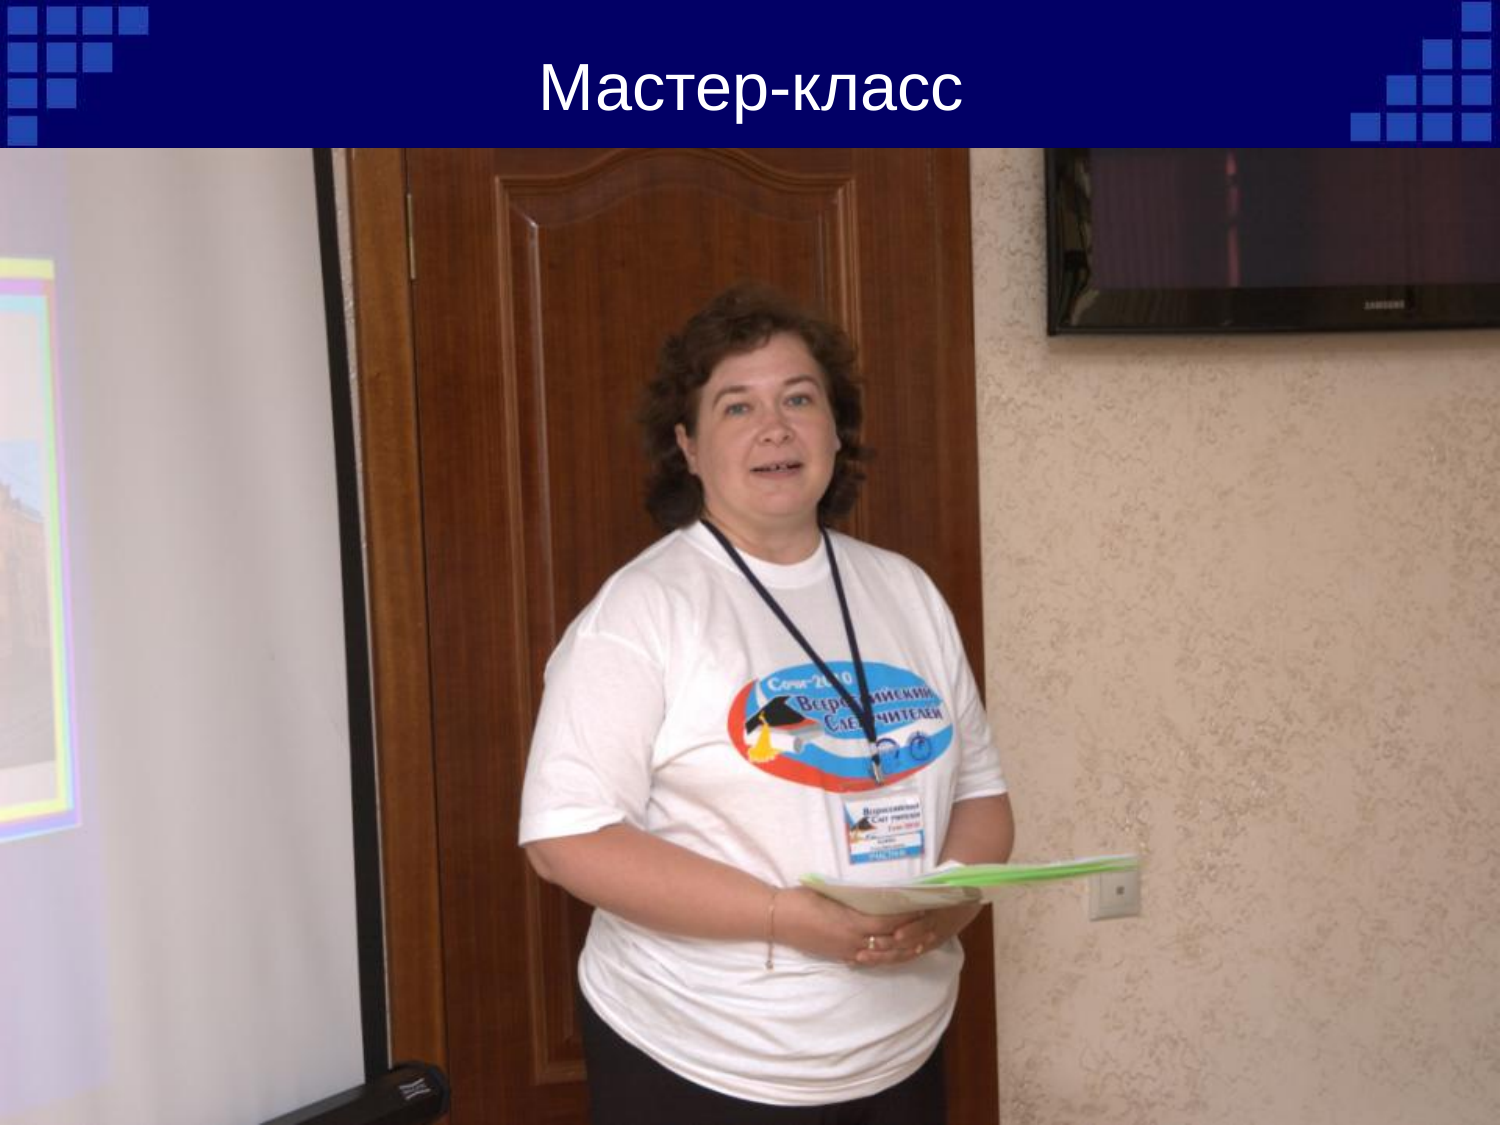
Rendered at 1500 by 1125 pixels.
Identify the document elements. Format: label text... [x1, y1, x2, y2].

title Мастер-класс [76, 30, 1428, 138]
picture [0, 0, 1500, 1125]
